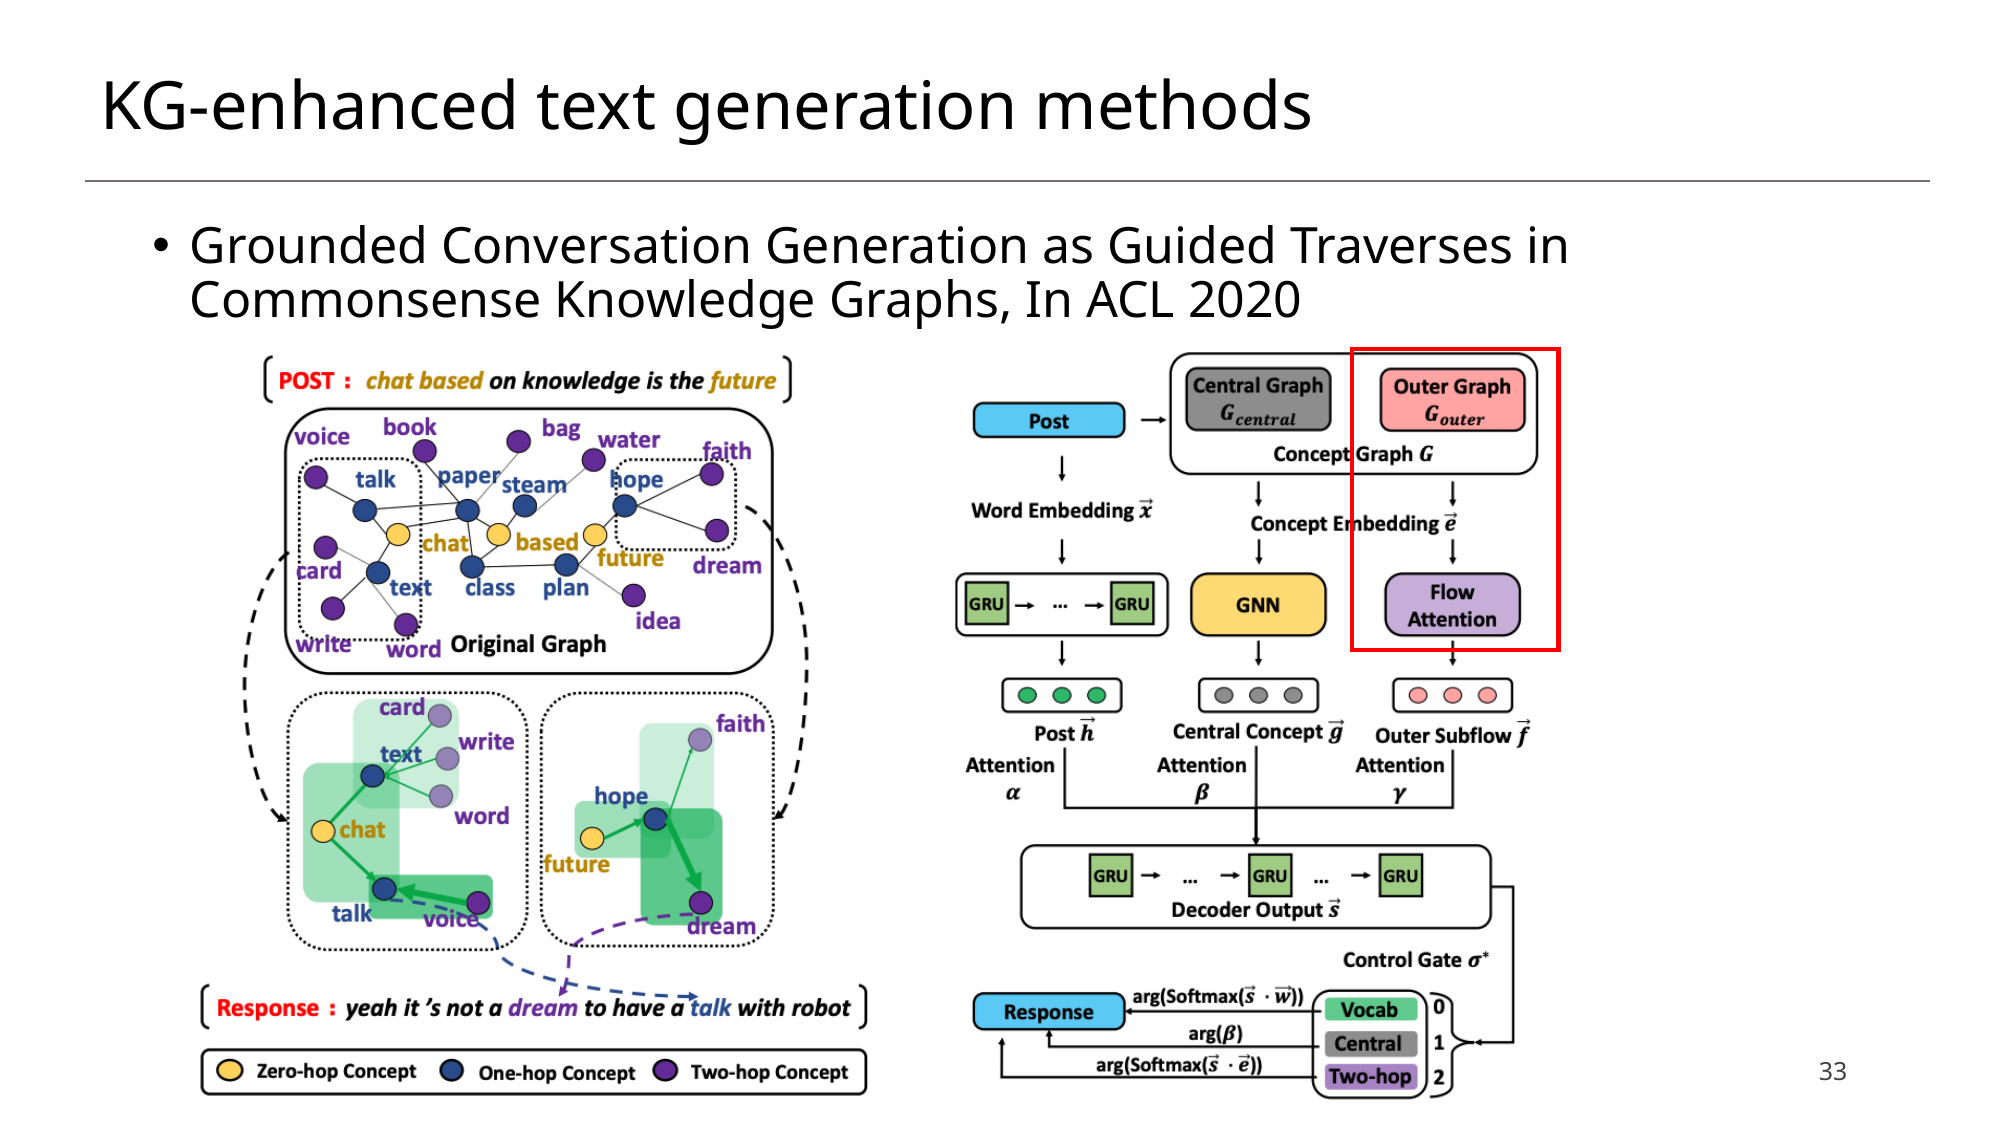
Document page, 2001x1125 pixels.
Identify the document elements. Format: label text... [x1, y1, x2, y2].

list Grounded Conversation Generation as Guided Traverses in Commonsense Knowledge Graphs, In ACL 2020 [137, 212, 1863, 1014]
slide_number 33 [1563, 1042, 1863, 1103]
title KG-enhanced text generation methods [85, 47, 1811, 169]
picture [190, 348, 886, 1103]
picture [938, 348, 1559, 1103]
